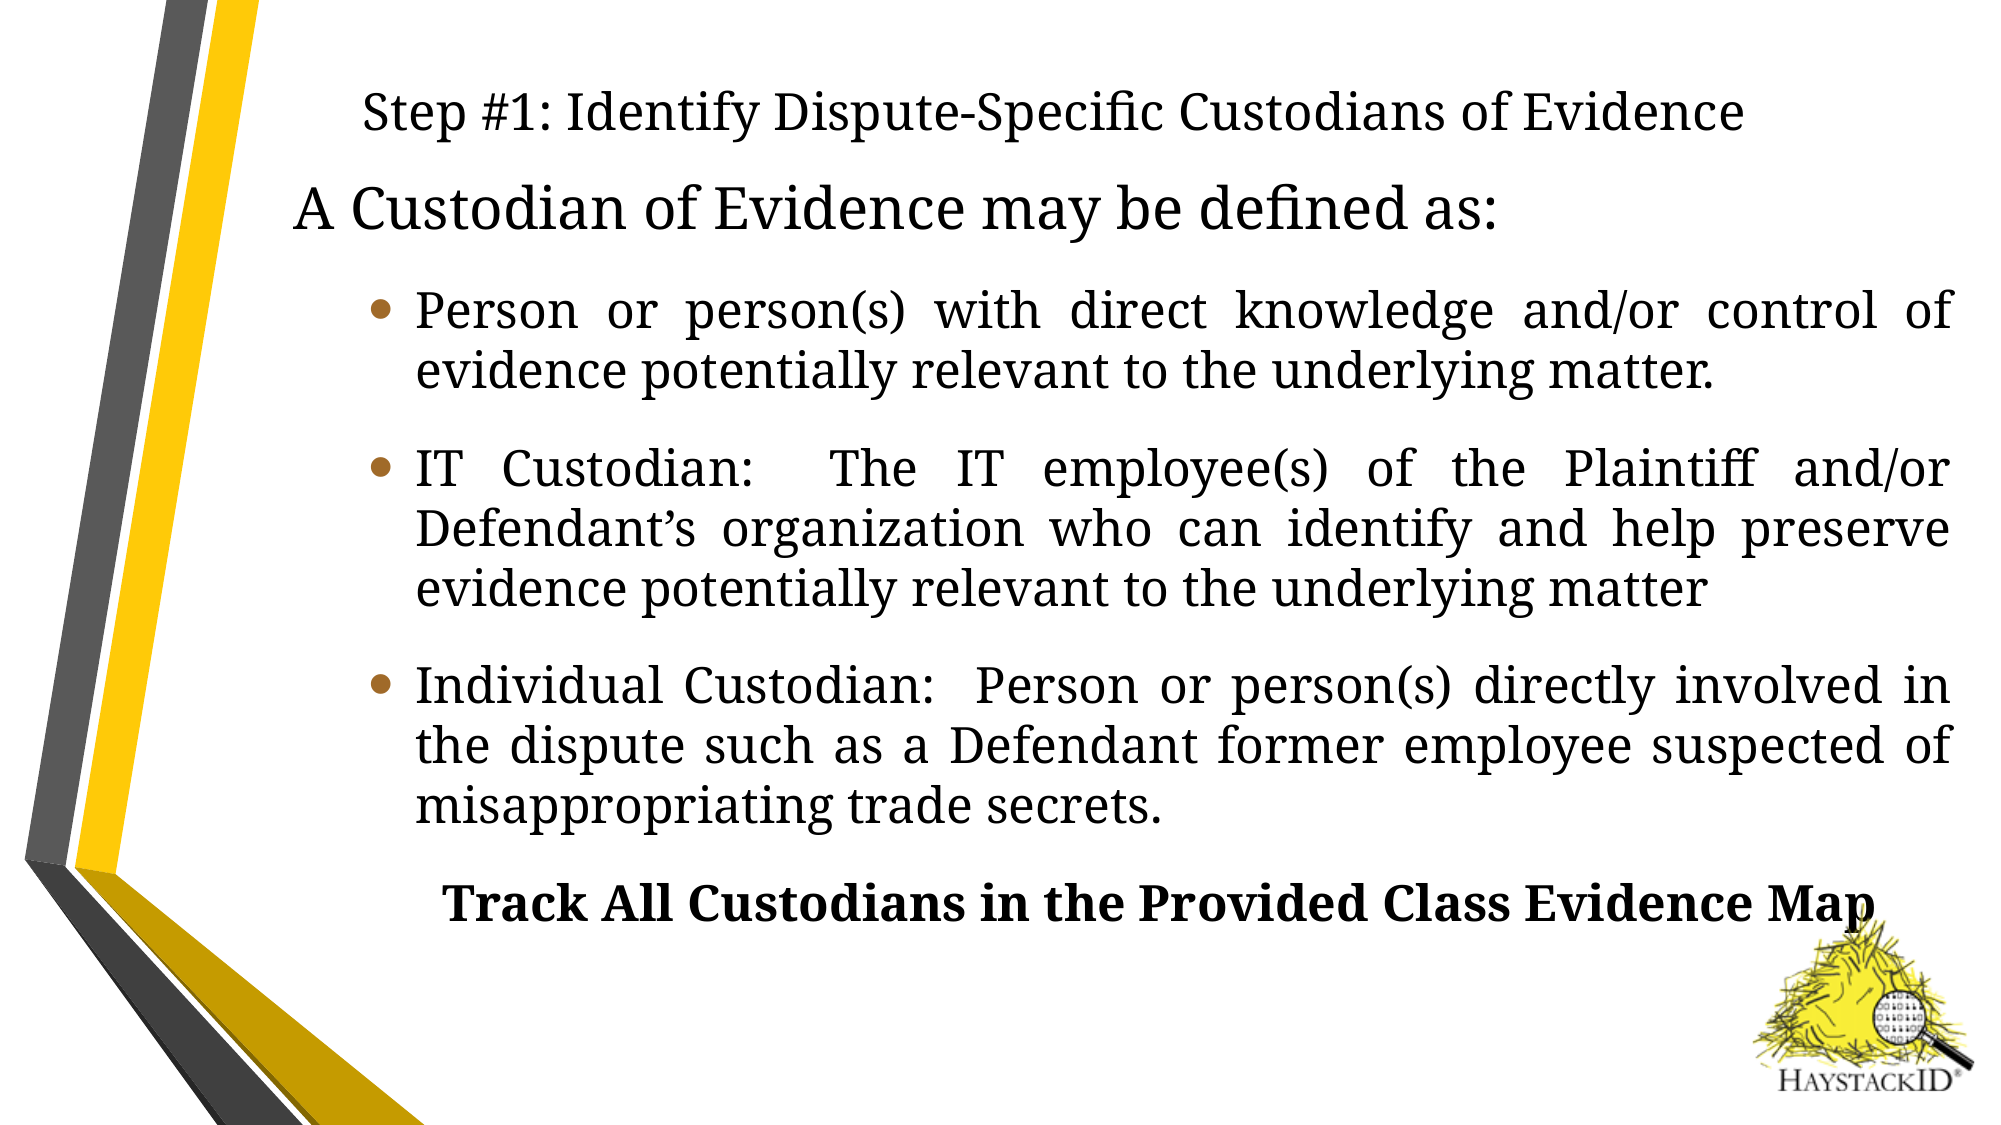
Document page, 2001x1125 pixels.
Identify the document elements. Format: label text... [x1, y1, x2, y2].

title Step #1: Identify Dispute-Specific Custodians of Evidence [142, 71, 1968, 149]
picture [1745, 897, 1981, 1104]
list A Custodian of Evidence may be defined as: Person or person(s) with direct knowledge and/or control of evidence potentially relevant to the underlying matter. IT Custodian: The IT employee(s) of the Plaintiff and/or Defendant’s organization who can identify and help preserve evidence potentially relevant to the underlying matter Individual Custodian: Person or person(s) directly involved in the dispute such as a Defendant former employee suspected of misappropriating trade secrets. Track All Custodians in the Provided Class Evidence Map [278, 164, 1968, 948]
